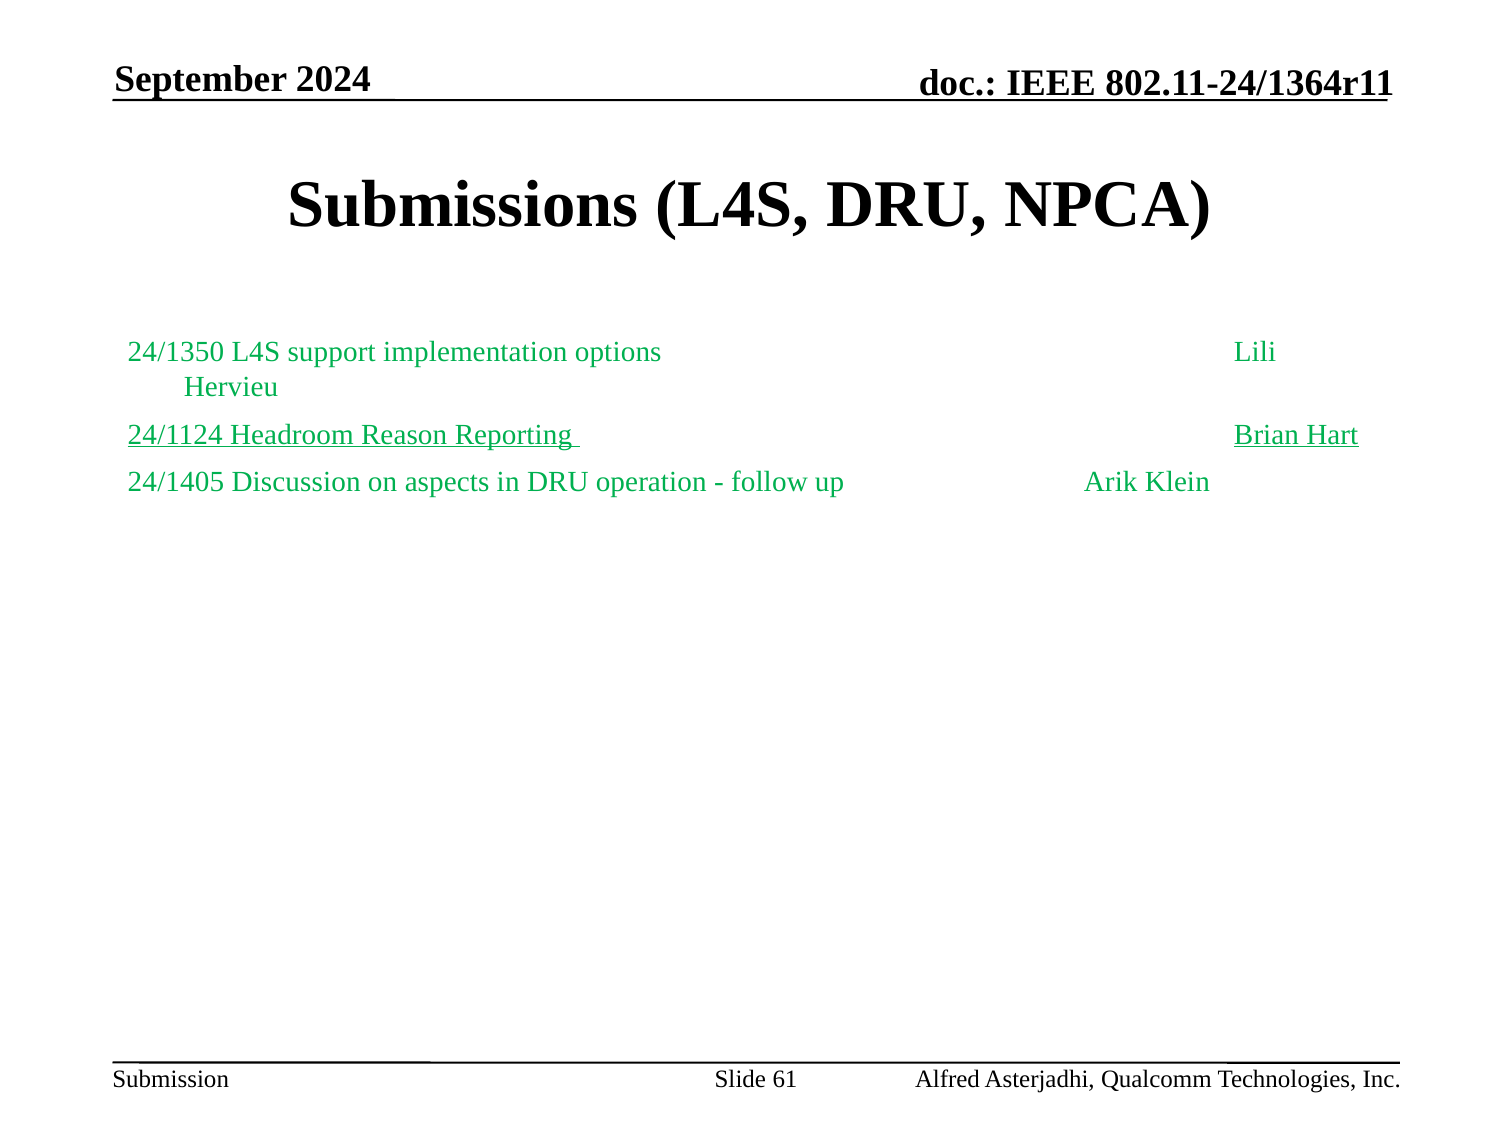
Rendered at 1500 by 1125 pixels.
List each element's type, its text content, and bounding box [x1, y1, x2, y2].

footer Alfred Asterjadhi, Qualcomm Technologies, Inc. [878, 1061, 1402, 1093]
list 24/1350 L4S support implementation options Lili Hervieu 24/1124 Headroom Reason Reporting Brian Hart 24/1405 Discussion on aspects in DRU operation - follow up Arik Klein [112, 324, 1388, 1000]
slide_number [114, 54, 423, 100]
slide_number Slide 61 [712, 1061, 800, 1123]
title Submissions (L4S, DRU, NPCA) [112, 112, 1388, 288]
